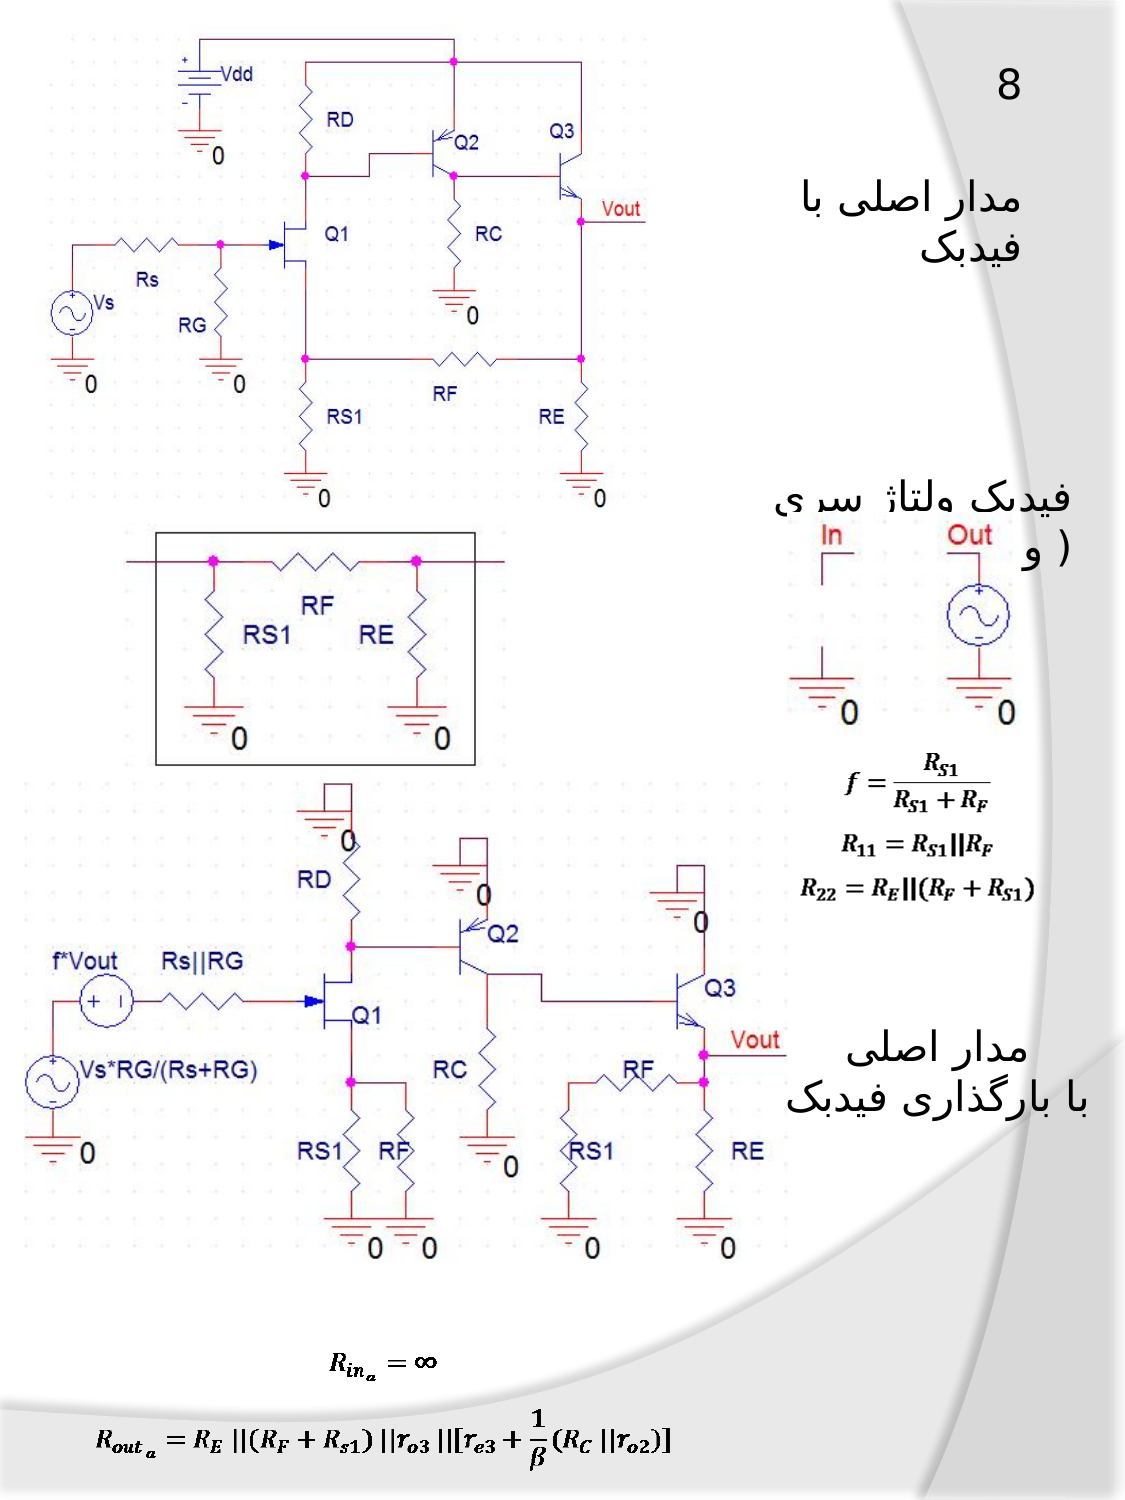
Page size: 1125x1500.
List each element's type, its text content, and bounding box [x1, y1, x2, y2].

text_box 8 [887, 50, 1038, 115]
picture [787, 512, 1021, 737]
text_box مدار اصلی با بارگذاری فیدبک [798, 1032, 1125, 1128]
picture [537, 749, 1125, 1020]
picture [0, 1344, 843, 1500]
picture [24, 770, 788, 1263]
text_box فیدبک ولتاژ سری ( ولتاژ ) [675, 462, 1088, 578]
picture [37, 24, 654, 513]
text_box مدار اصلی با فیدبک [737, 162, 1038, 278]
picture [112, 512, 518, 763]
